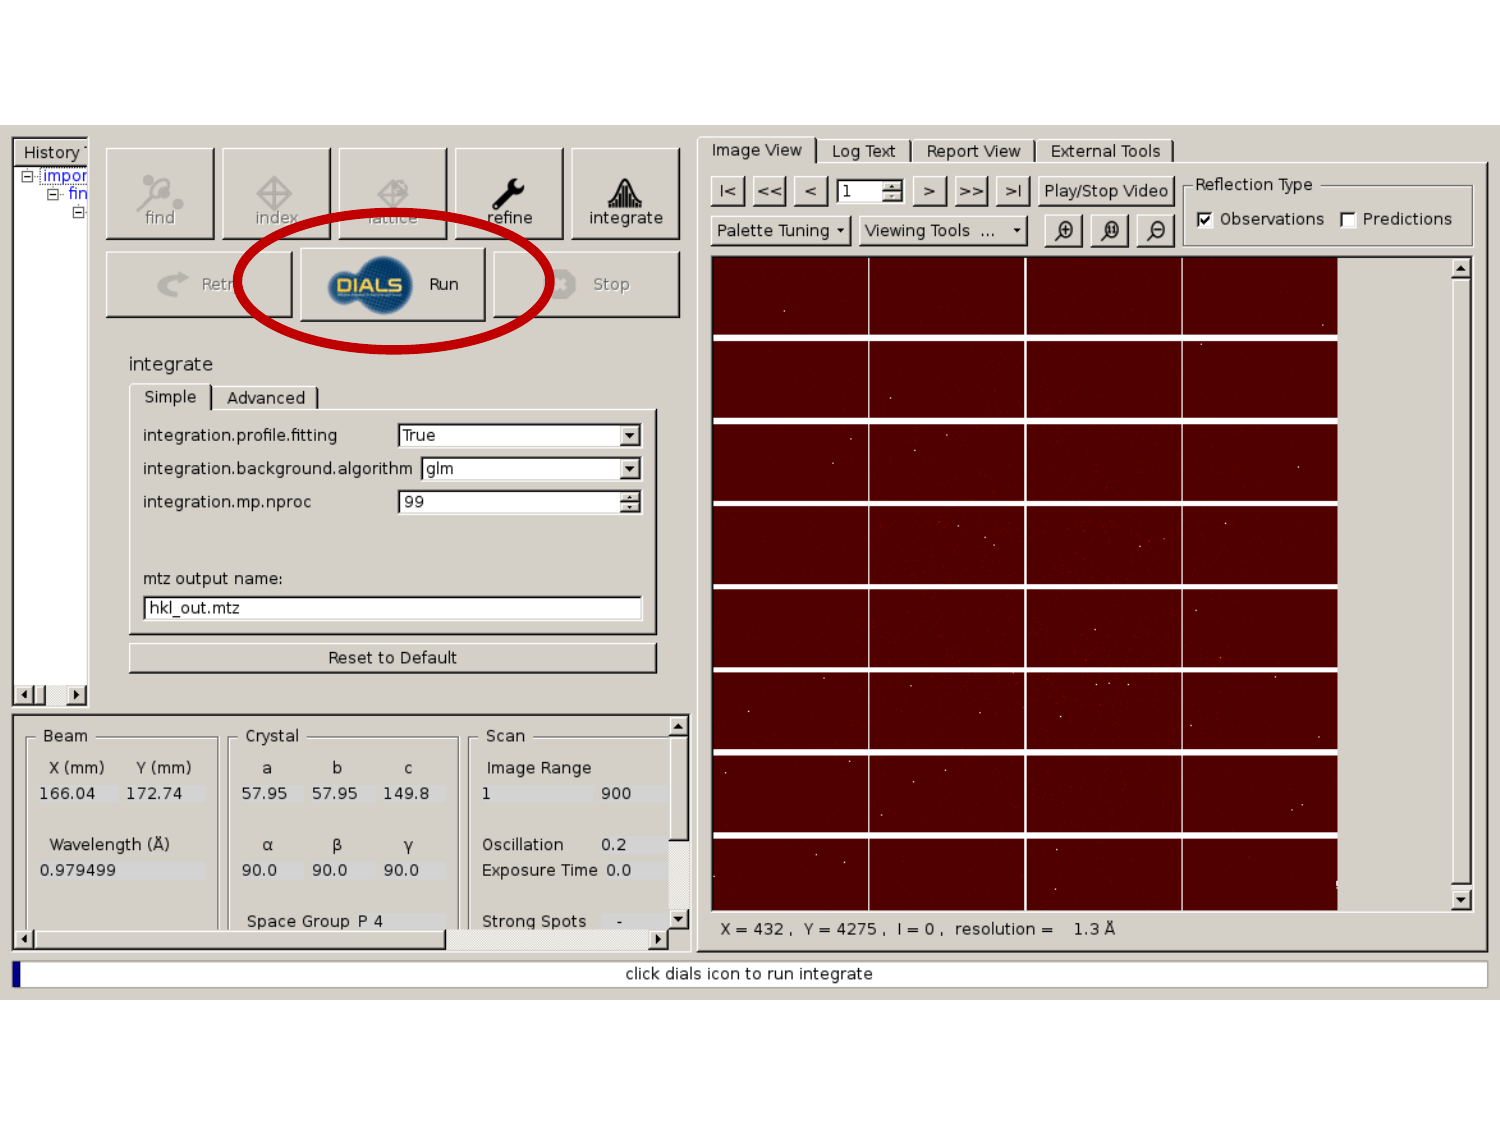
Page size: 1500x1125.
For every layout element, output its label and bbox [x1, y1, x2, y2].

picture [0, 124, 1500, 1001]
